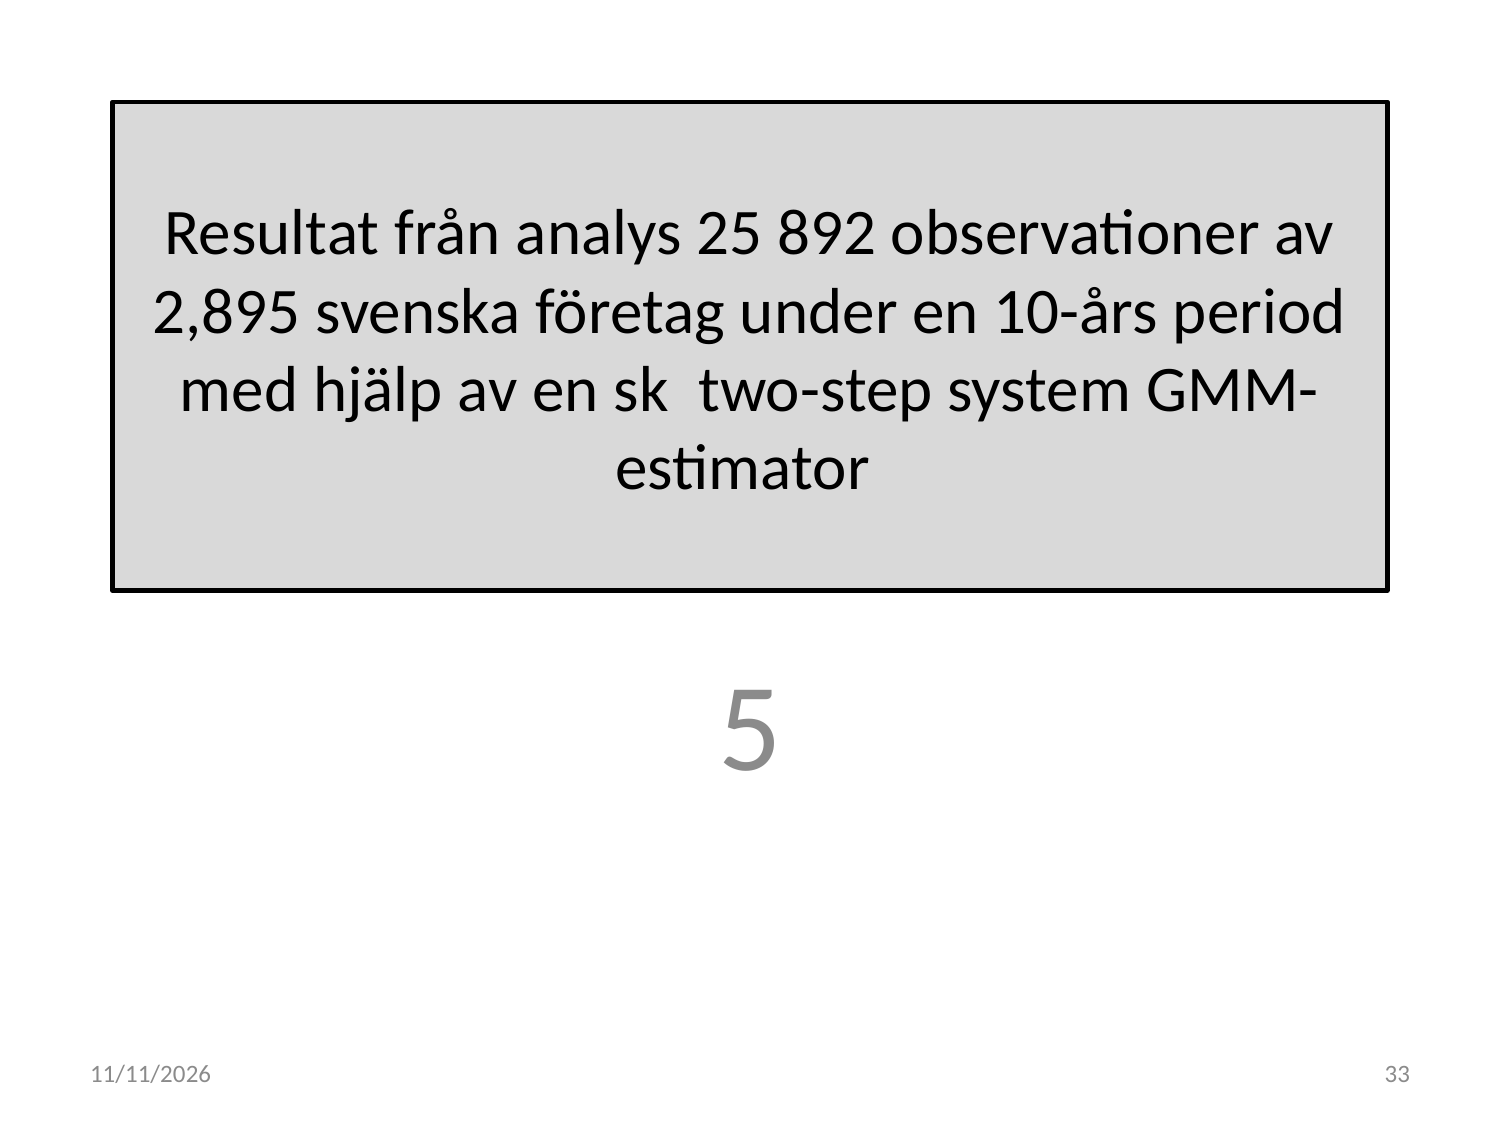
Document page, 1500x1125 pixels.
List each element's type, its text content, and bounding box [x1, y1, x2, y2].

slide_number 33 [1074, 1042, 1425, 1103]
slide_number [75, 1042, 425, 1103]
subtitle 5 [225, 637, 1275, 925]
title Resultat från analys 25 892 observationer av 2,895 svenska företag under en 10-års period med hjälp av en sk two-step system GMM-estimator [110, 100, 1390, 593]
